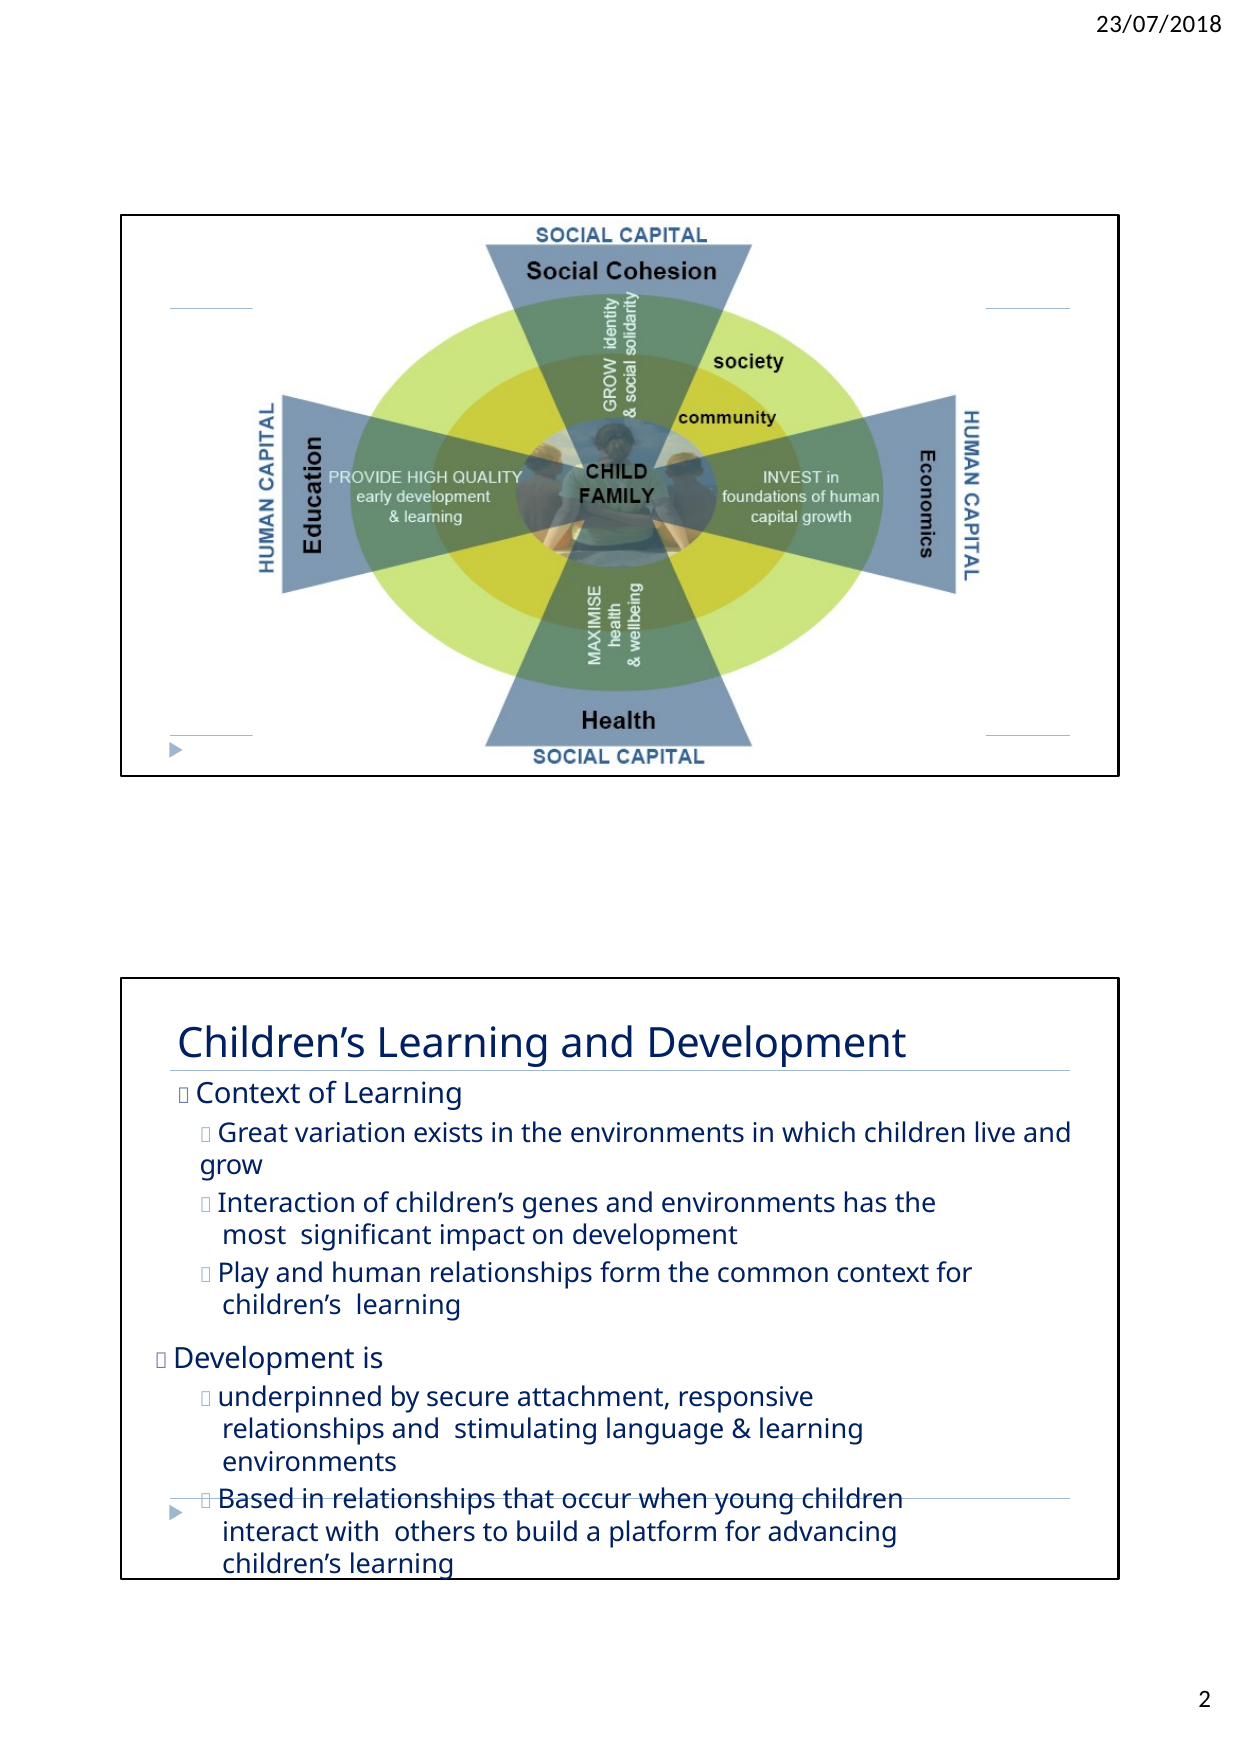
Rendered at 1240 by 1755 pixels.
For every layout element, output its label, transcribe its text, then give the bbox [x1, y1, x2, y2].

text_box [120, 215, 1119, 776]
text_box Children’s Learning and Development  Context of Learning  Great variation exists in the environments in which children live and grow  Interaction of children’s genes and environments has the most significant impact on development  Play and human relationships form the common context for children’s learning  Development is  underpinned by secure attachment, responsive relationships and stimulating language & learning environments  Based in relationships that occur when young children interact with others to build a platform for advancing children’s learning [120, 978, 1119, 1580]
text_box 23/07/2018 [1093, 4, 1228, 37]
slide_number 2 [1194, 1686, 1230, 1755]
